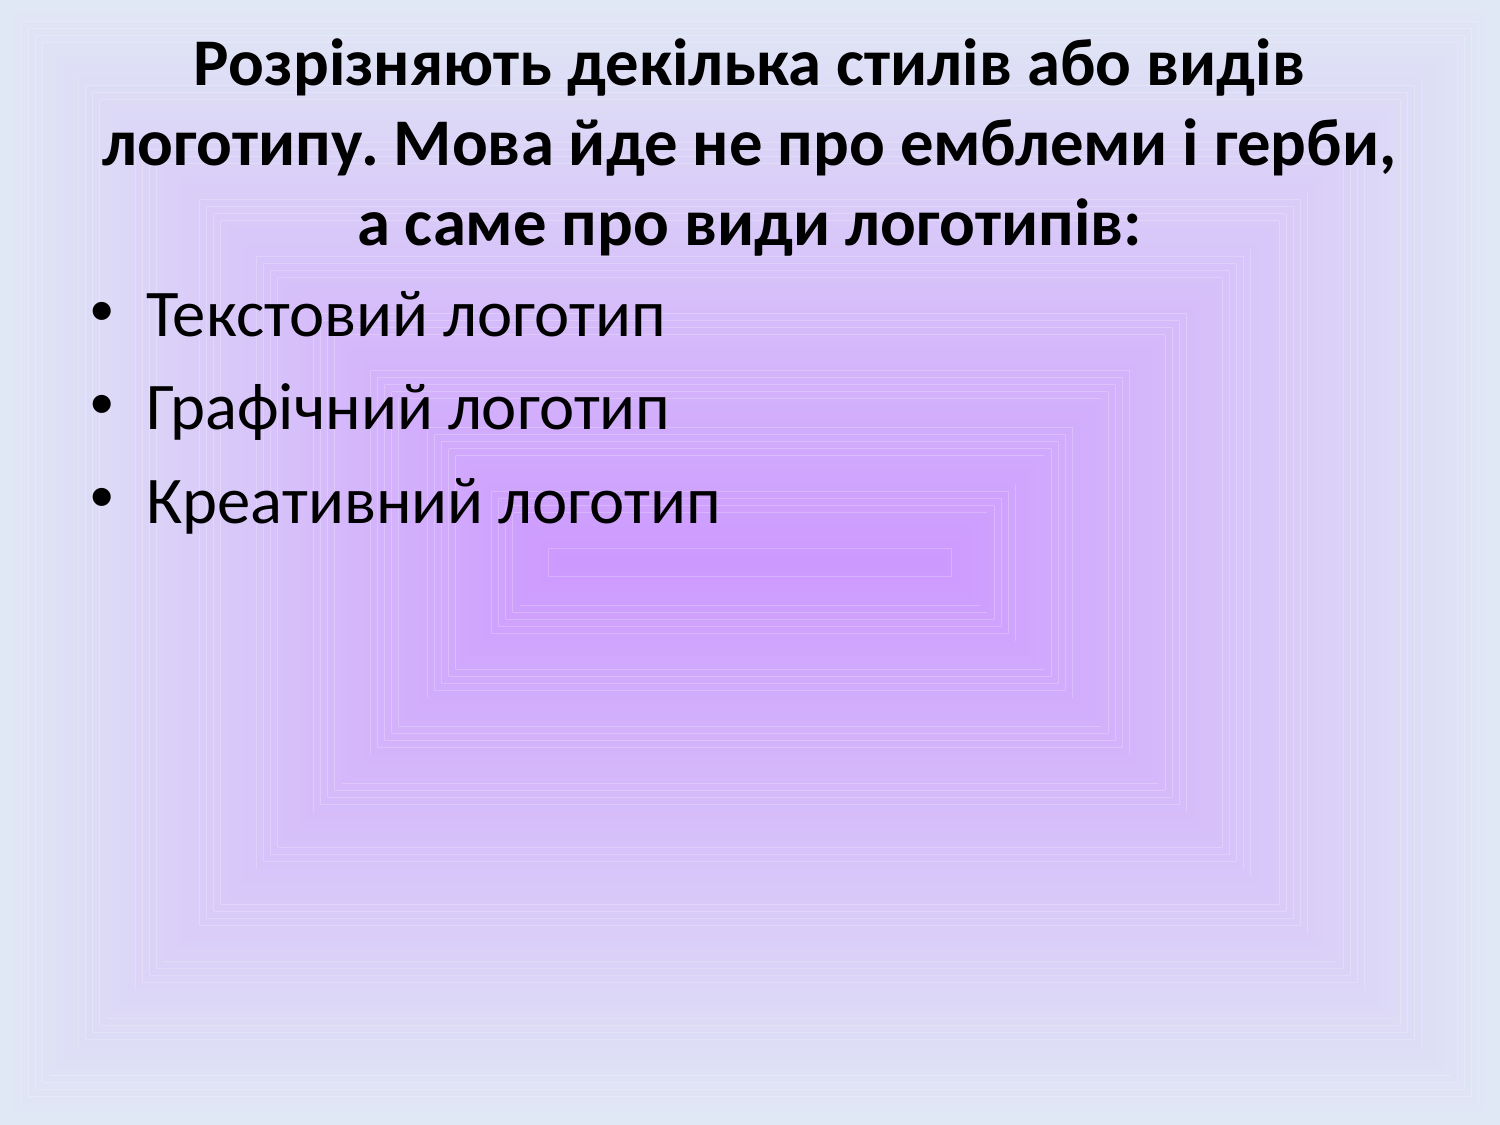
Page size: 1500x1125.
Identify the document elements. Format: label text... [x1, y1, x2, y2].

title Розрізняють декілька стилів або видів логотипу. Мова йде не про емблеми і герби, а саме про види логотипів: [75, 45, 1425, 233]
list Текстовий логотип Графічний логотип Креативний логотип [75, 262, 1425, 1005]
